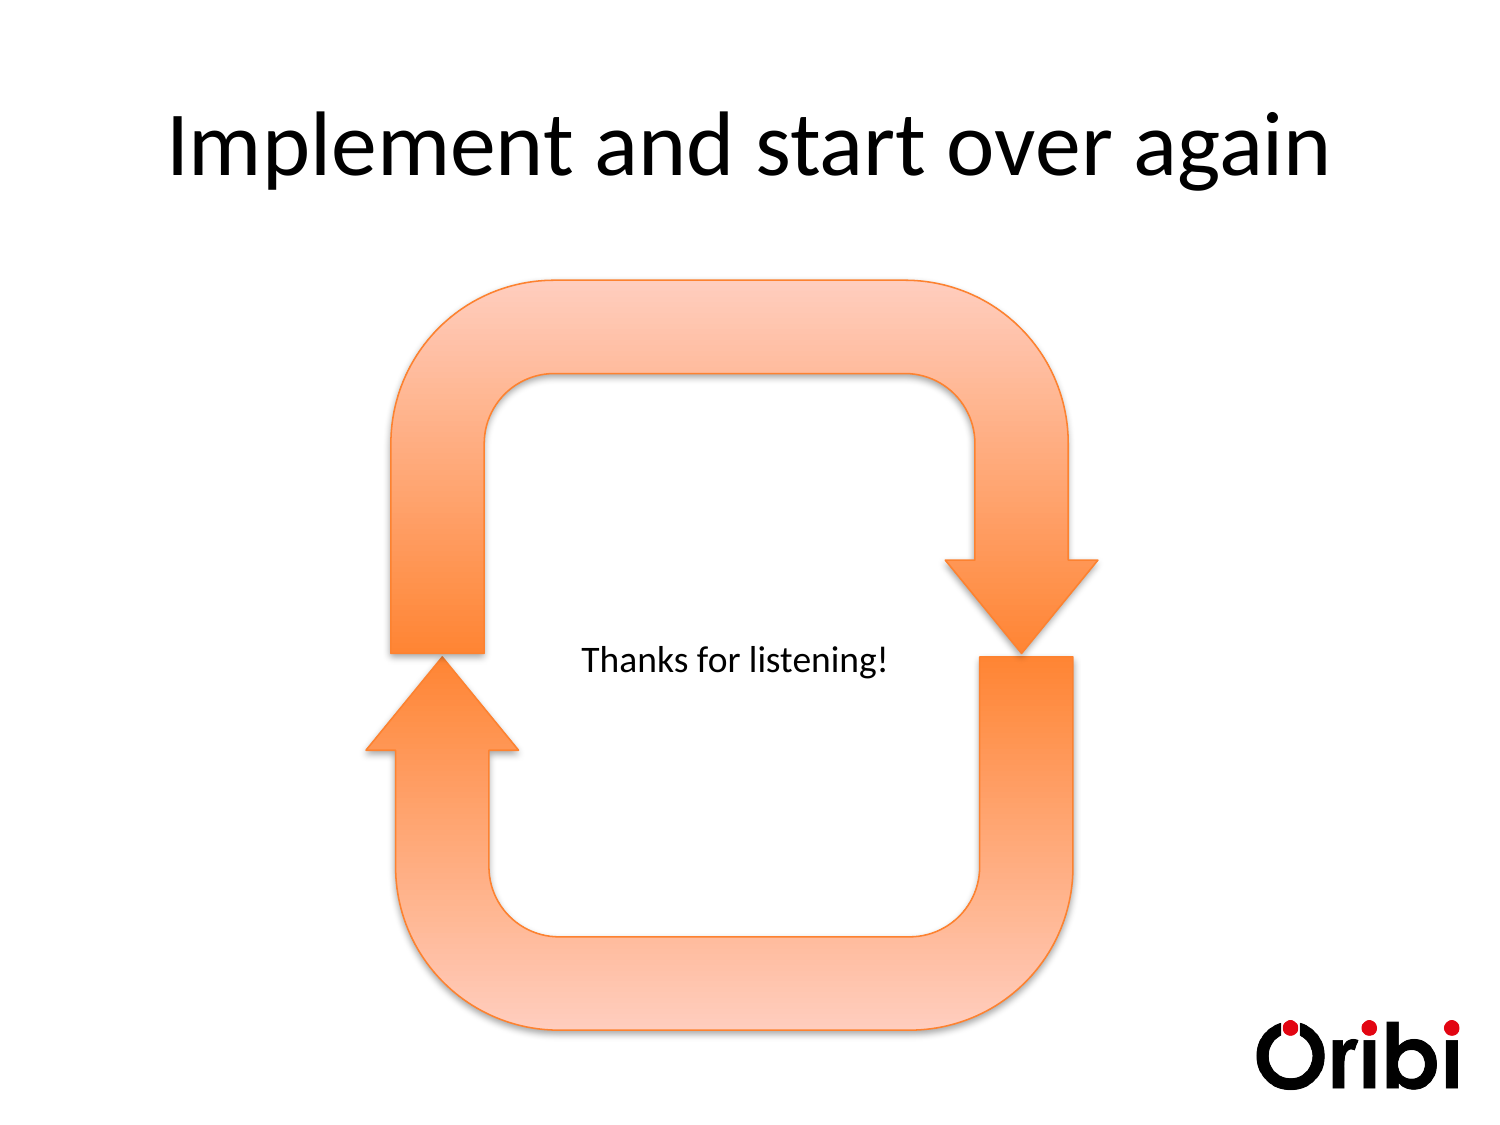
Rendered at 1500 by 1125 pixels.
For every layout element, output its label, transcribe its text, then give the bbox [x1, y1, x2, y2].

text_box Thanks for listening! [566, 627, 907, 687]
picture [1255, 1019, 1460, 1092]
title Implement and start over again [75, 45, 1425, 233]
text_box [365, 656, 1074, 1031]
text_box [390, 279, 1099, 655]
